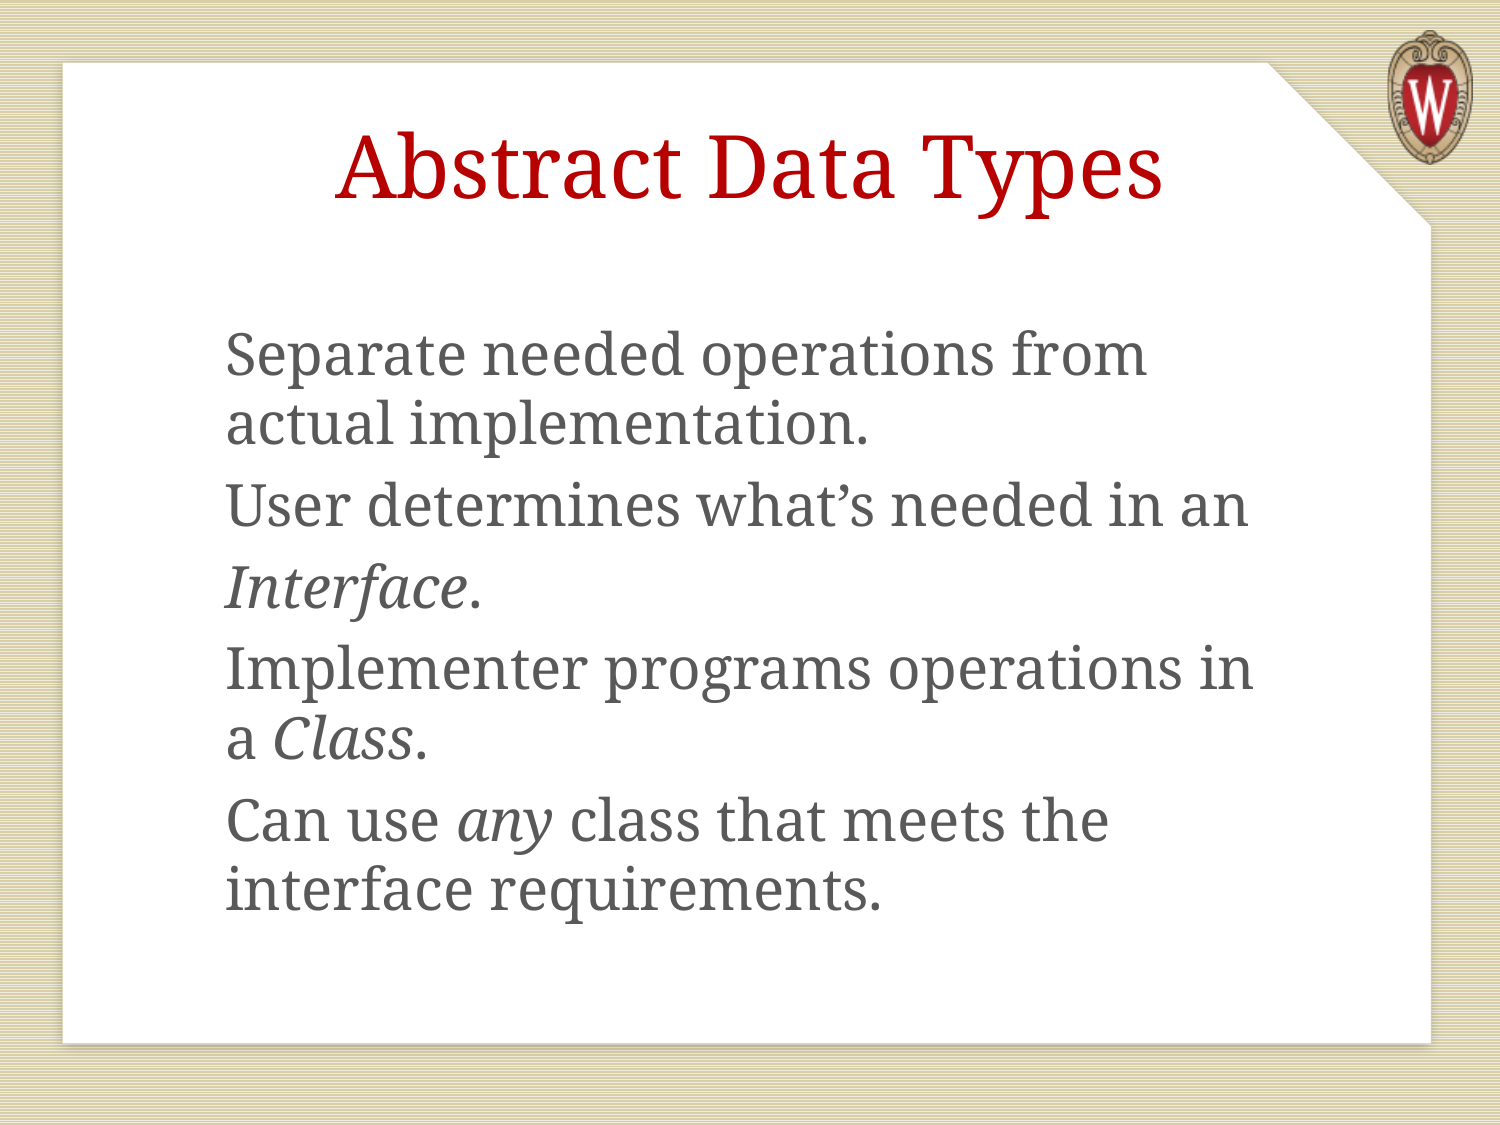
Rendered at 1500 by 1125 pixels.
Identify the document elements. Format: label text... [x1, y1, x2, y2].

subtitle Separate needed operations from actual implementation. User determines what’s needed in an Interface. Implementer programs operations in a Class. Can use any class that meets the interface requirements. [225, 316, 1275, 984]
title Abstract Data Types [112, 110, 1388, 271]
